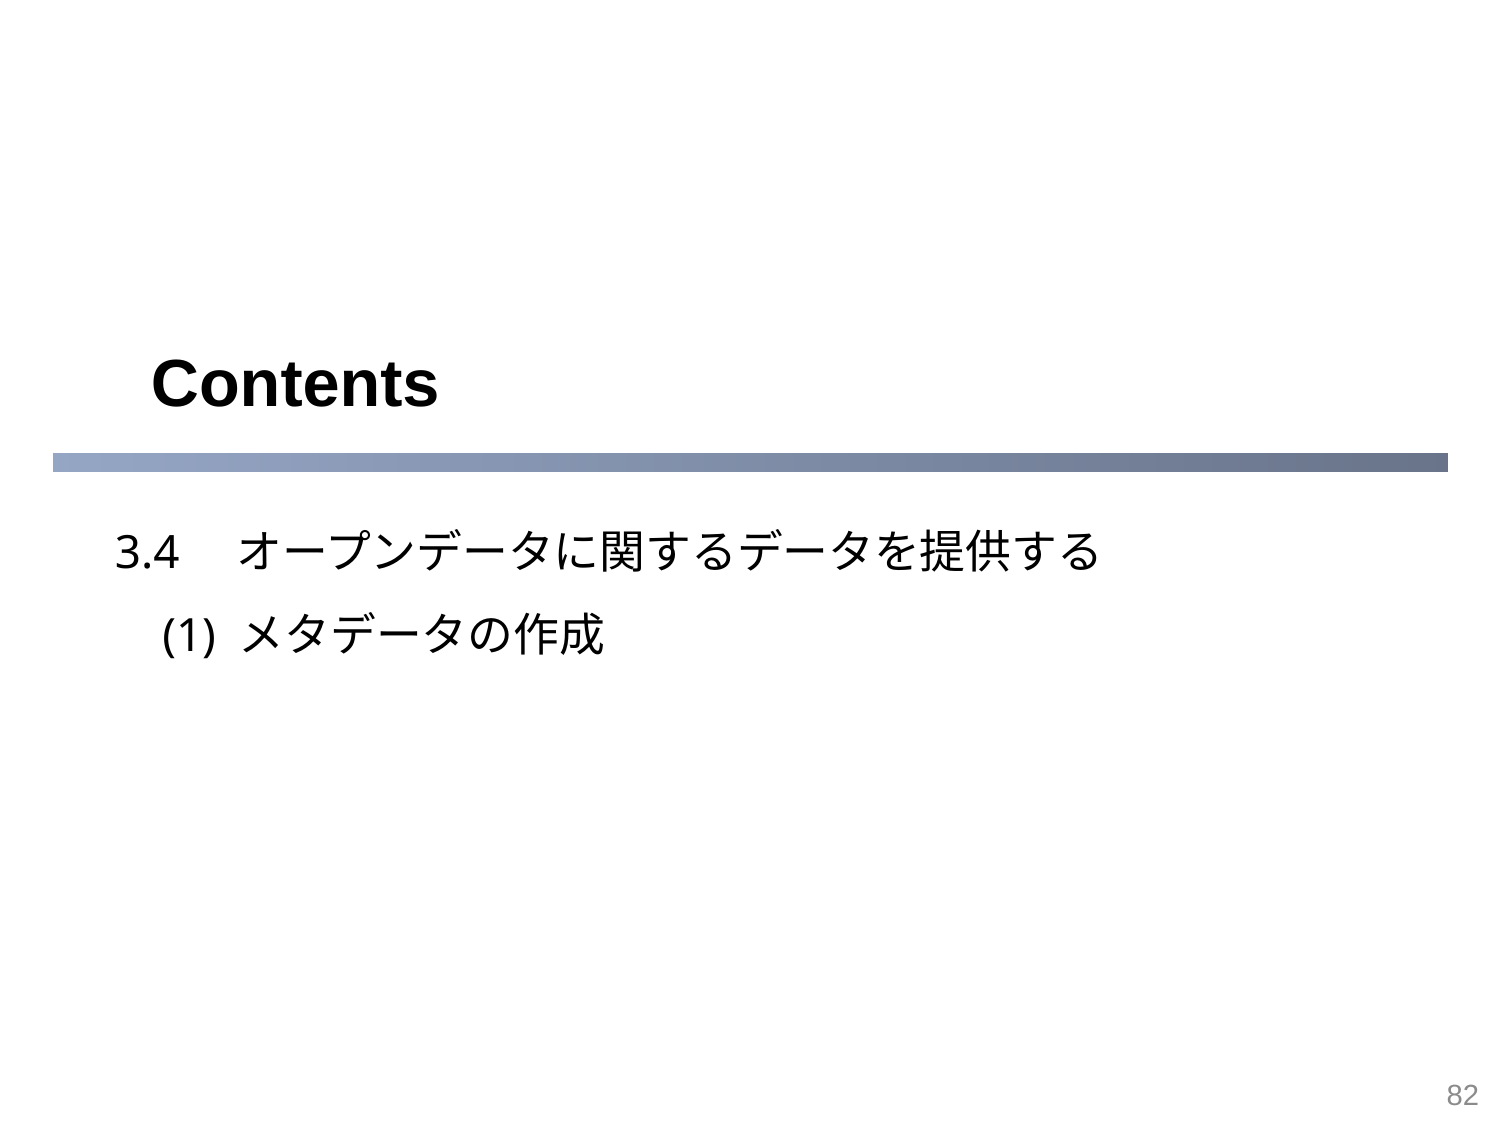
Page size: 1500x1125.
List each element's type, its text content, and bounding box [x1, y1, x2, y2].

slide_number 81 [1411, 1070, 1495, 1118]
text_box 3.4 オープンデータに関するデータを提供する [100, 515, 1424, 587]
text_box (1) メタデータの作成 [147, 597, 1424, 669]
